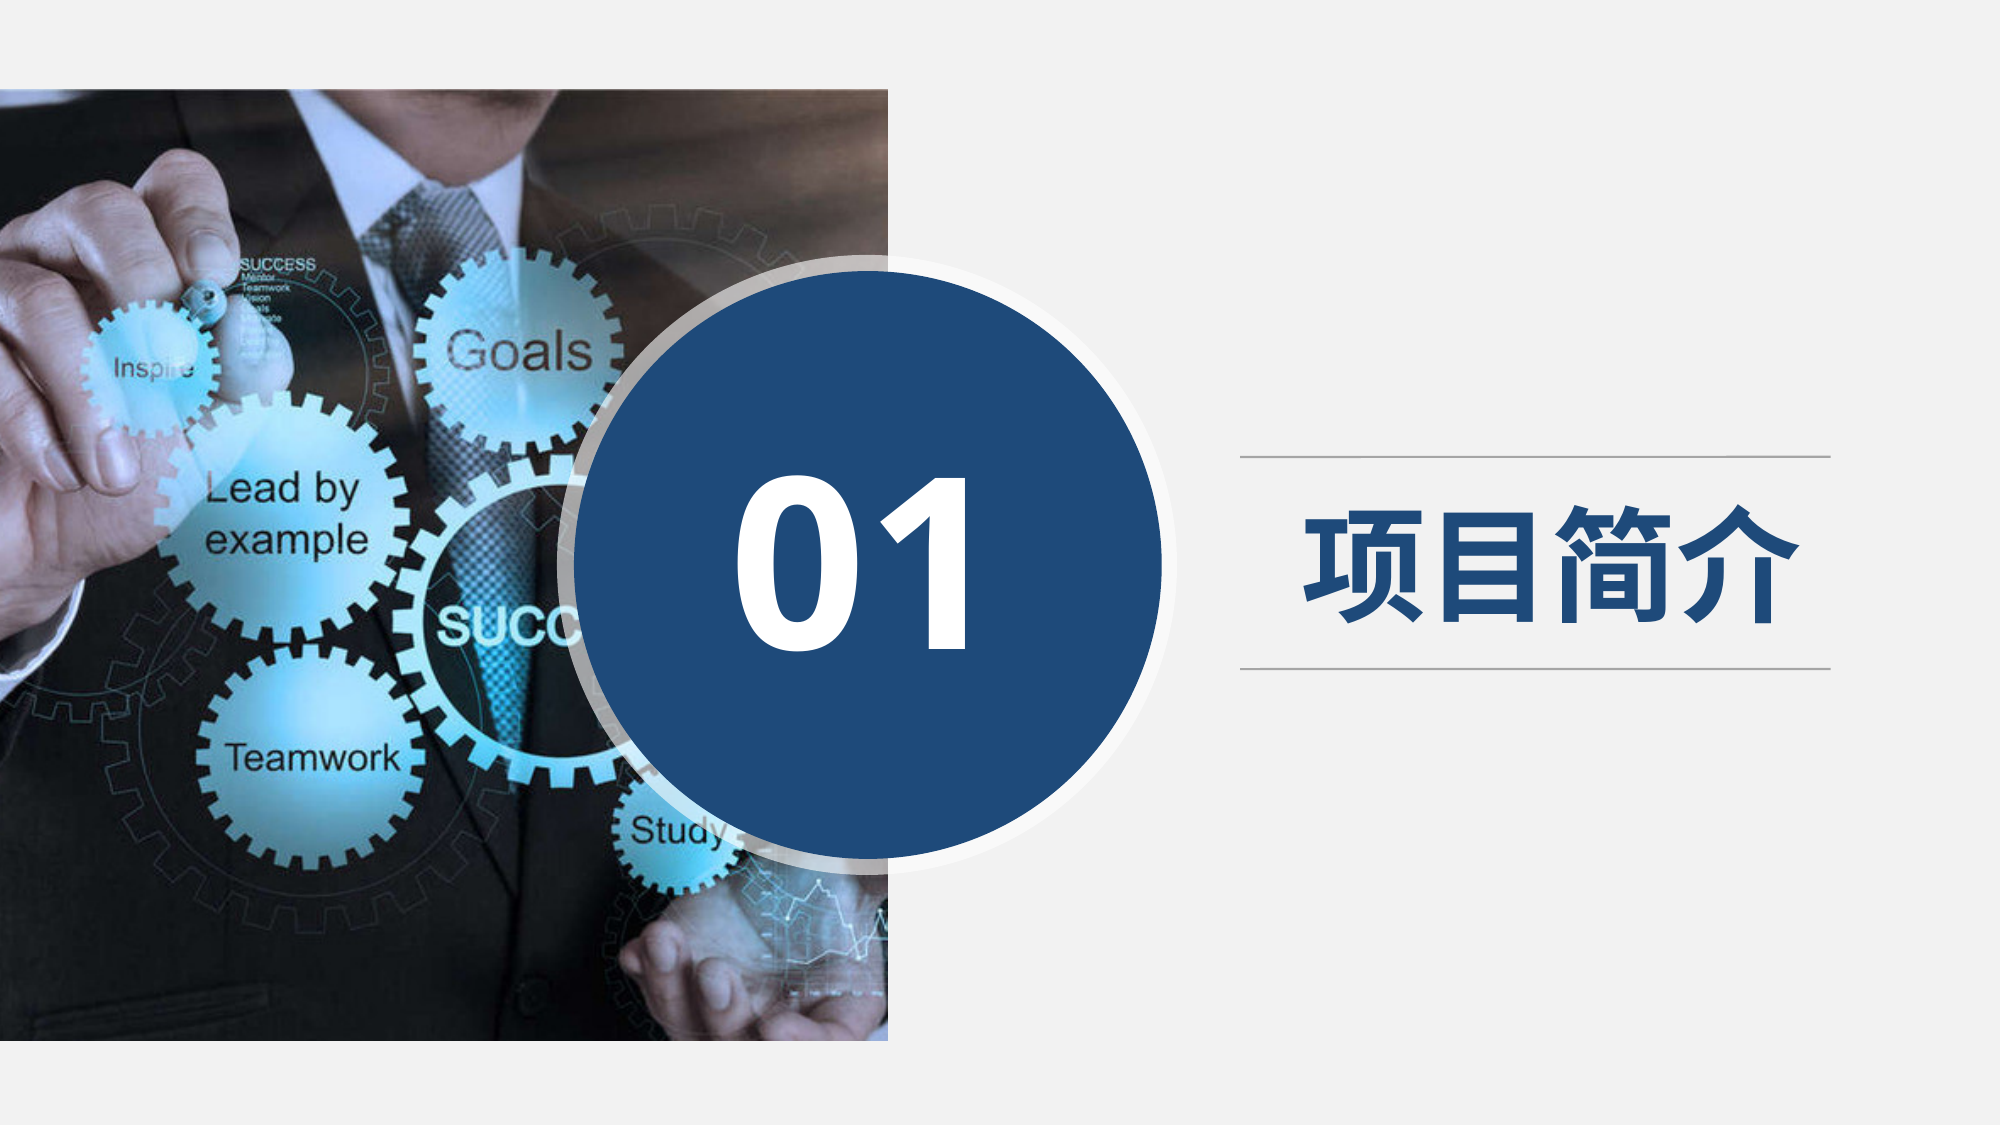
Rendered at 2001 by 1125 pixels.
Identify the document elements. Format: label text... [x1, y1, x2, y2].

text_box [888, 254, 1179, 876]
text_box 项目简介 [1286, 479, 1817, 645]
picture [0, 89, 888, 1041]
text_box 01 [888, 402, 1019, 706]
text_box [888, 270, 1163, 860]
